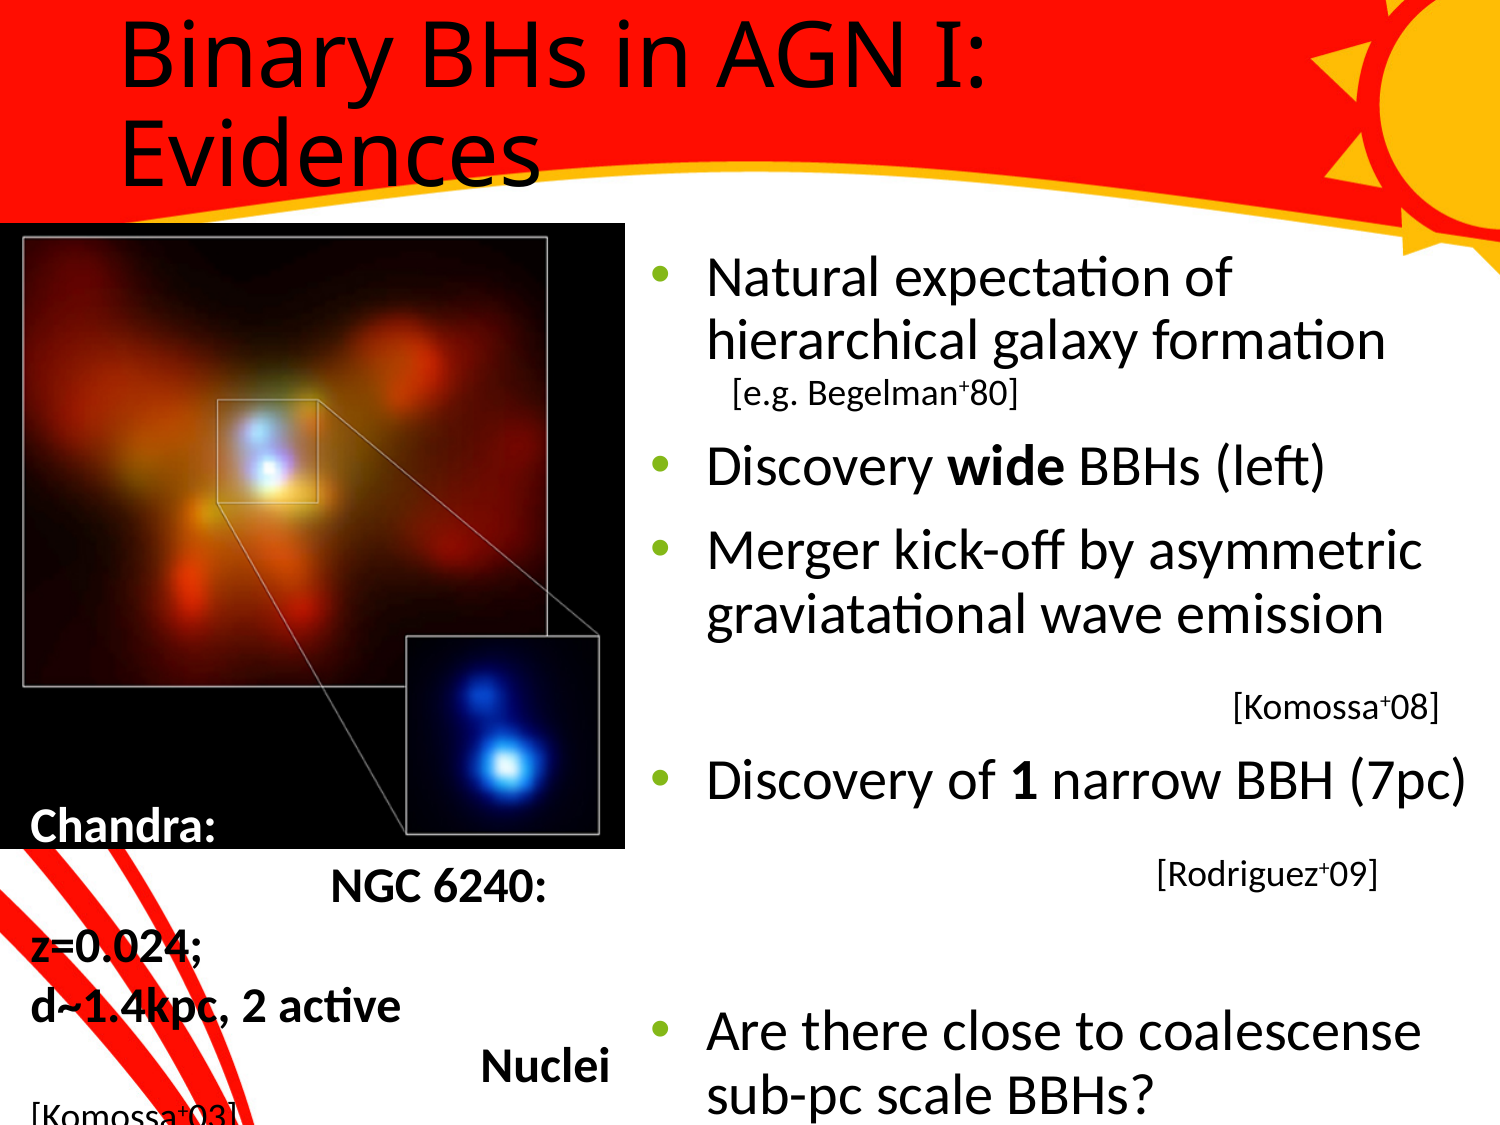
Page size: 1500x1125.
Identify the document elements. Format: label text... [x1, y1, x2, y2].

text_box Chandra: NGC 6240: z=0.024; d~1.4kpc, 2 active Nuclei [Komossa+03] [15, 784, 640, 1125]
picture [640, 1016, 1500, 1125]
title Binary BHs in AGN I: Evidences [103, 0, 1397, 216]
list Natural expectation of hierarchical galaxy formation [e.g. Begelman+80] Discovery wide BBHs (left) Merger kick-off by asymmetric graviatational wave emission [Komossa+08] Discovery of 1 narrow BBH (7pc) [Rodriguez+09] Are there close to coalescense sub-pc scale BBHs? [635, 237, 1500, 1016]
picture [0, 0, 1500, 1125]
